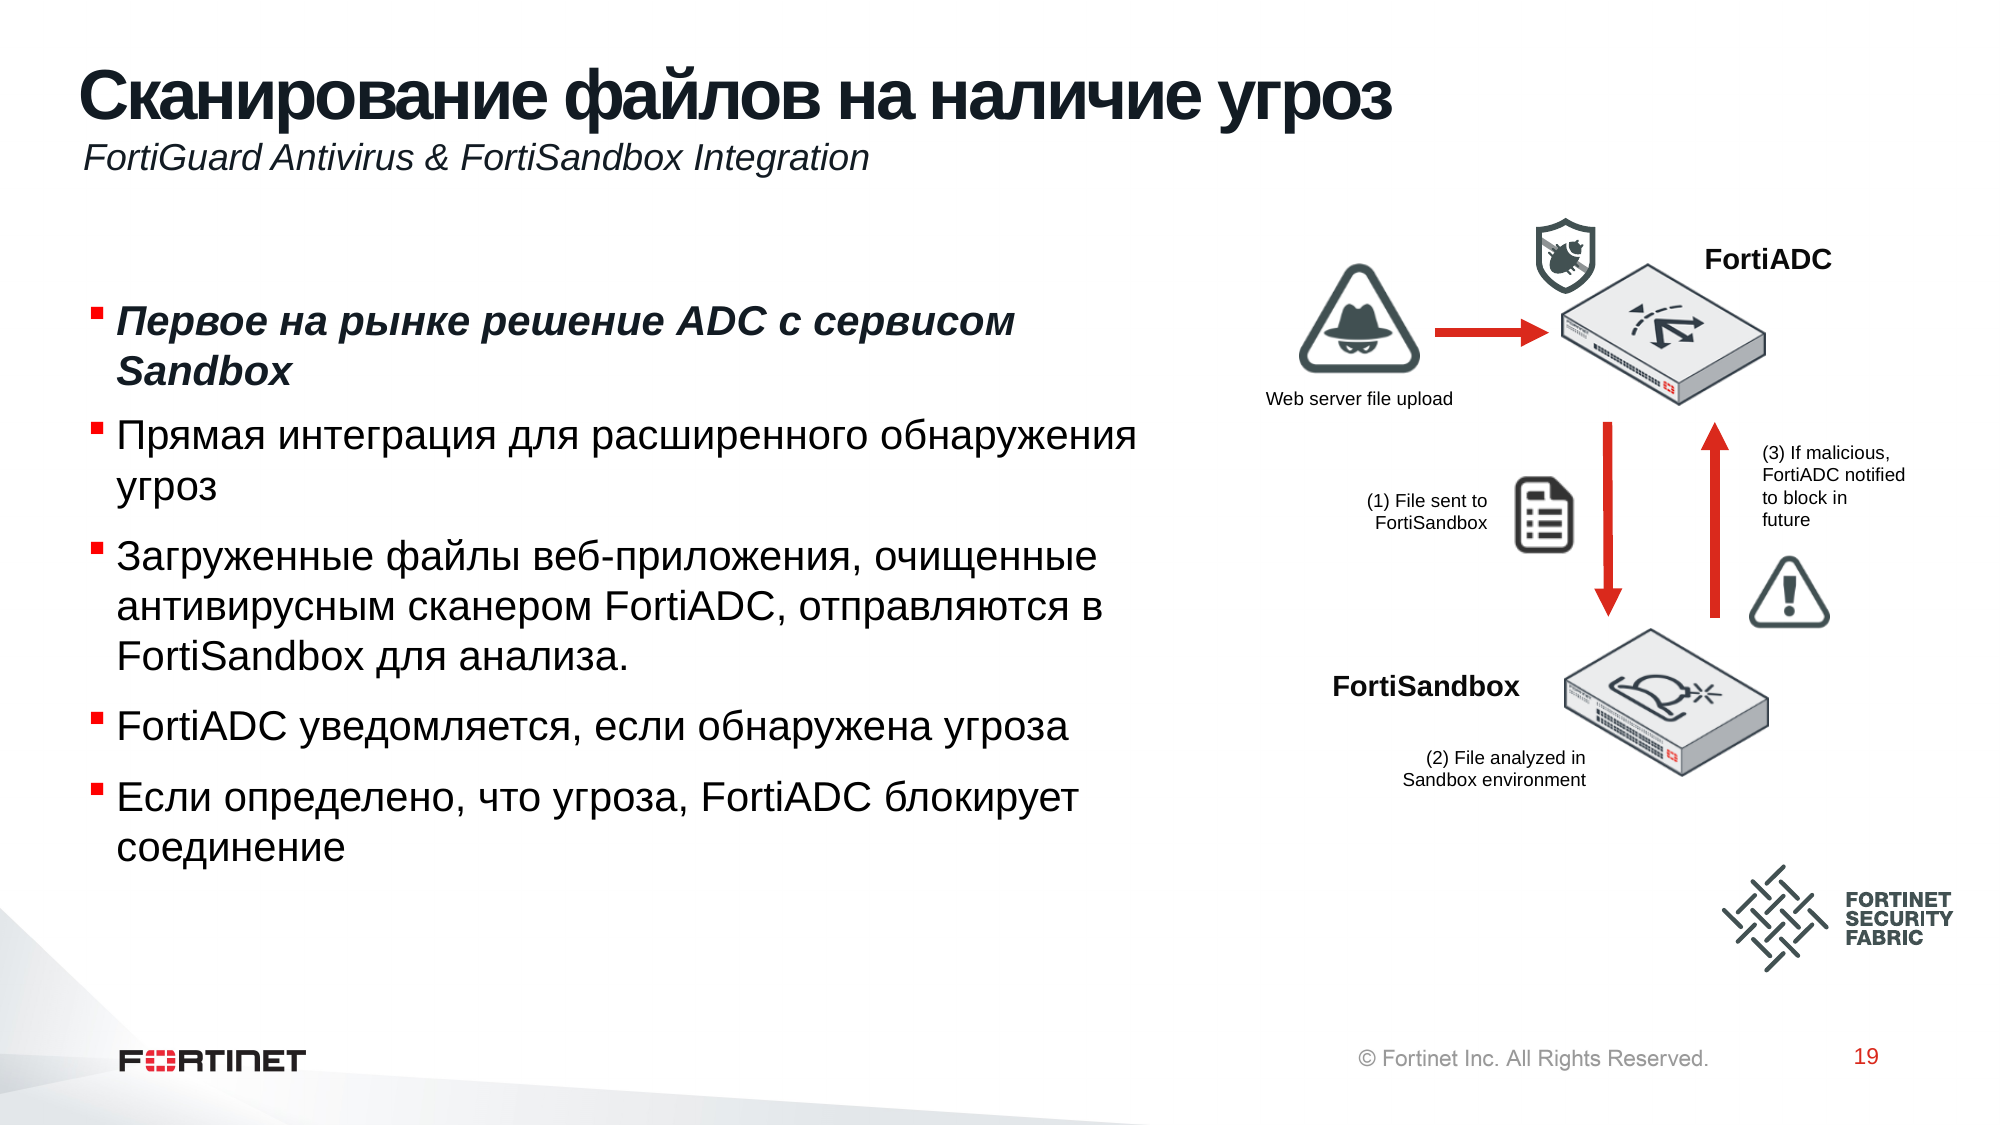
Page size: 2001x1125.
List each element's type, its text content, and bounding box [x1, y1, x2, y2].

text_box FortiADC [1689, 232, 1881, 283]
text_box Web server file upload [1251, 379, 1469, 417]
text_box (2) File analyzed in Sandbox environment [1387, 738, 1601, 798]
picture [0, 1, 2000, 1125]
text_box Первое на рынке решение ADC с сервисом Sandbox Прямая интеграция для расширенного обнаружения угроз Загруженные файлы веб-приложения, очищенные антивирусным сканером FortiADC, отправляются в FortiSandbox для анализа. FortiADC уведомляется, если обнаружена угроза Если определено, что угроза, FortiADC блокирует соединение [72, 286, 1176, 853]
text_box FortiSandbox [1317, 660, 1536, 711]
text_box (3) If malicious, FortiADC notified to block in future [1747, 432, 1921, 538]
title Сканирование файлов на наличие угроз [63, 41, 1842, 153]
text_box FortiGuard Antivirus & FortiSandbox Integration [68, 125, 886, 186]
text_box (1) File sent to FortiSandbox [1346, 480, 1501, 541]
